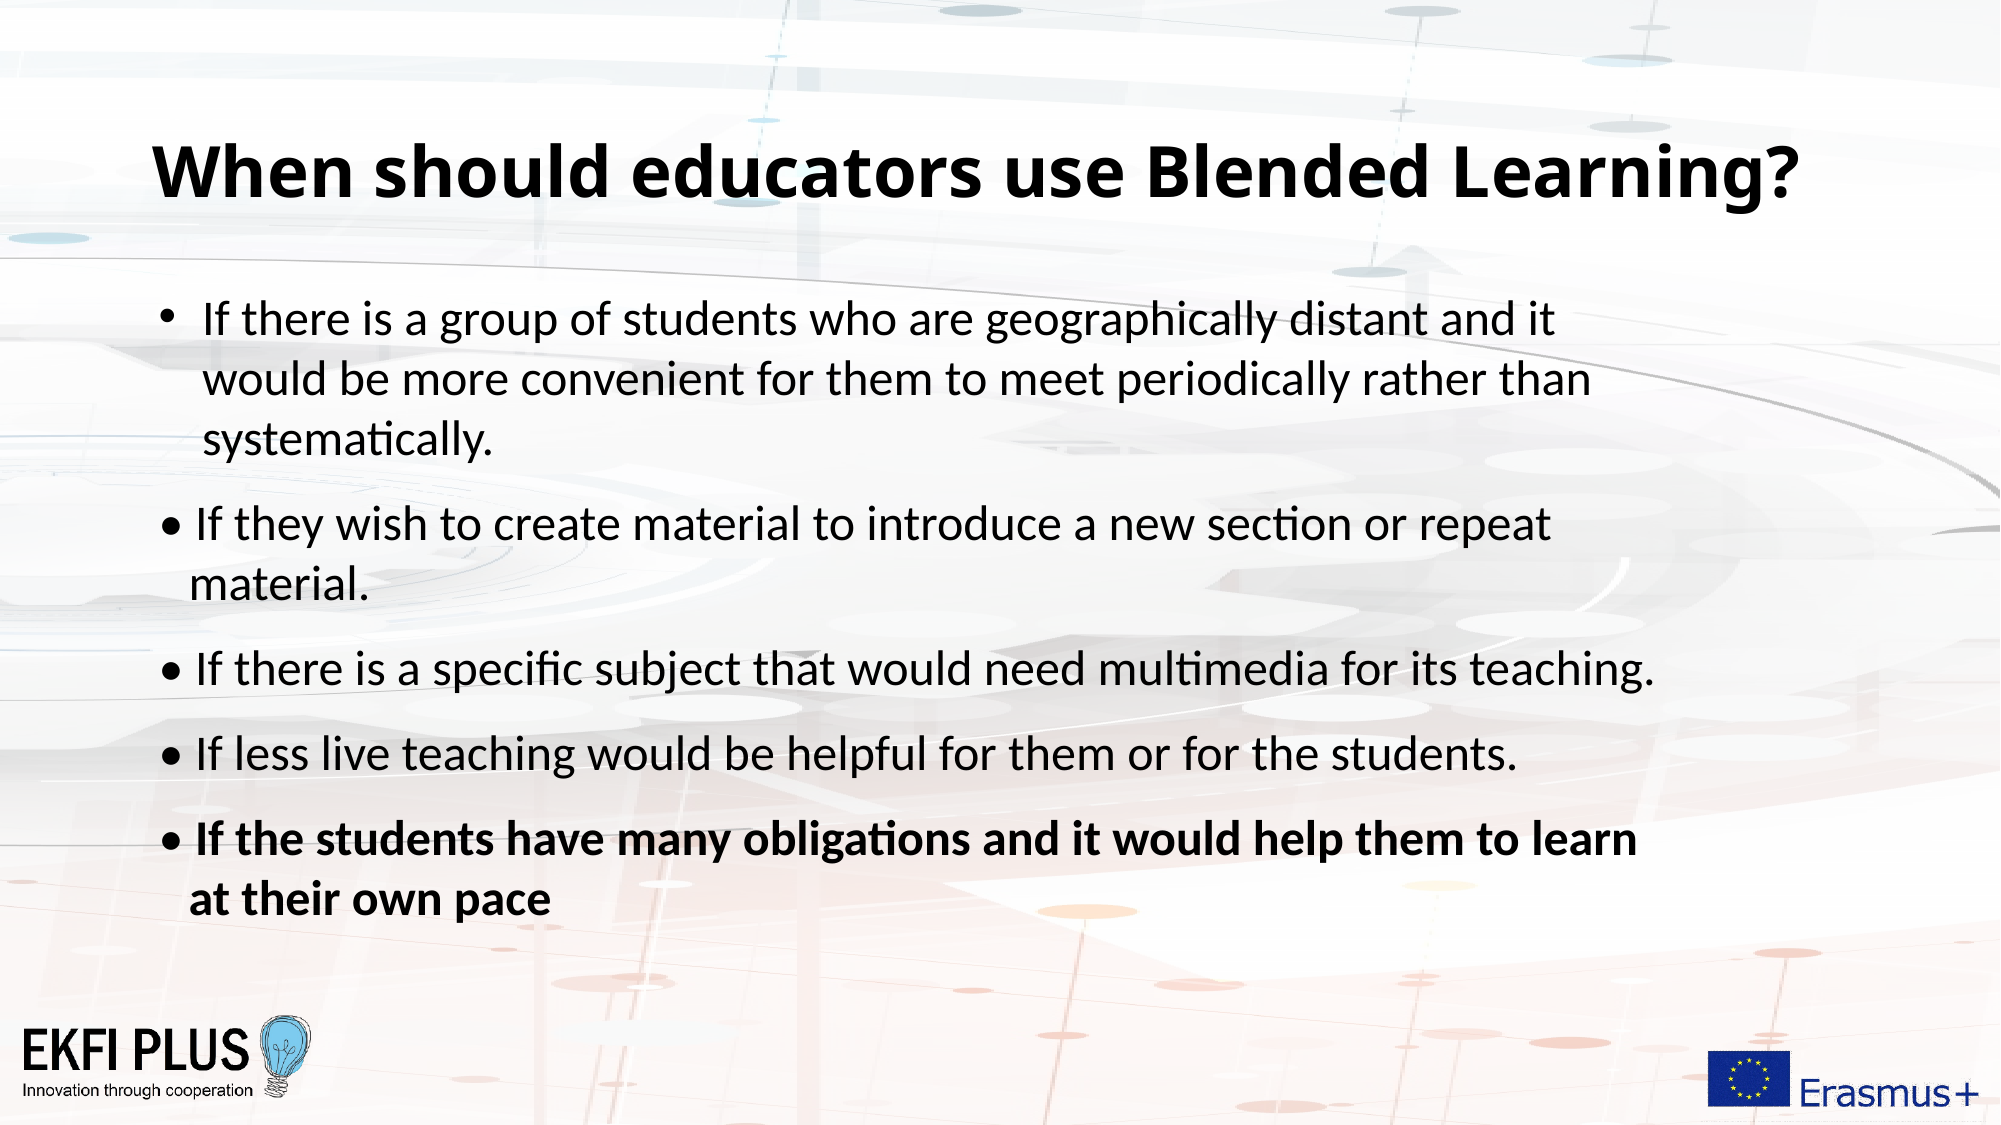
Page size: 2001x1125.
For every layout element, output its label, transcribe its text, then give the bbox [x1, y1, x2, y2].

text_box If there is a group of students who are geographically distant and it would be more convenient for them to meet periodically rather than systematically. • If they wish to create material to introduce a new section or repeat material. • If there is a specific subject that would need multimedia for its teaching. • If less live teaching would be helpful for them or for the students. • If the students have many obligations and it would help them to learn at their own pace [144, 278, 1693, 1103]
picture [1692, 1035, 1994, 1122]
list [5, 1009, 327, 1106]
title When should educators use Blended Learning? [137, 108, 1863, 327]
